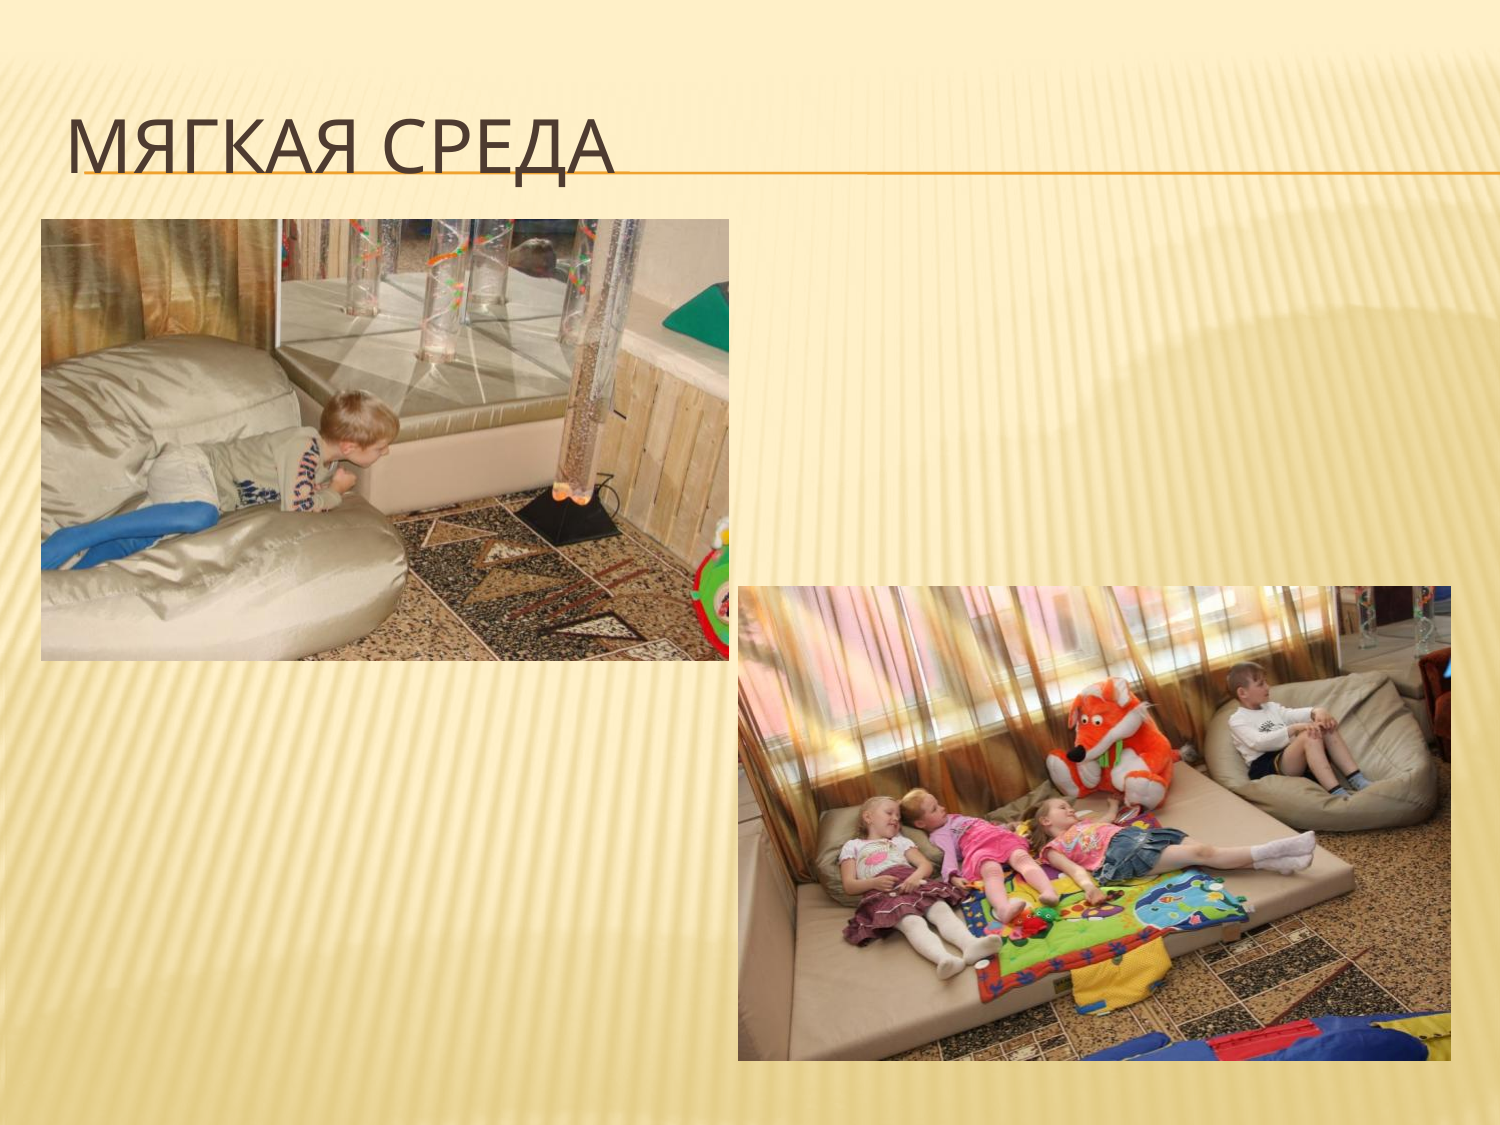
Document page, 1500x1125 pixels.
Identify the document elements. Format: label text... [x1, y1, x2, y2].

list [40, 219, 730, 661]
title Мягкая среда [49, 75, 1475, 213]
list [737, 585, 1451, 1062]
